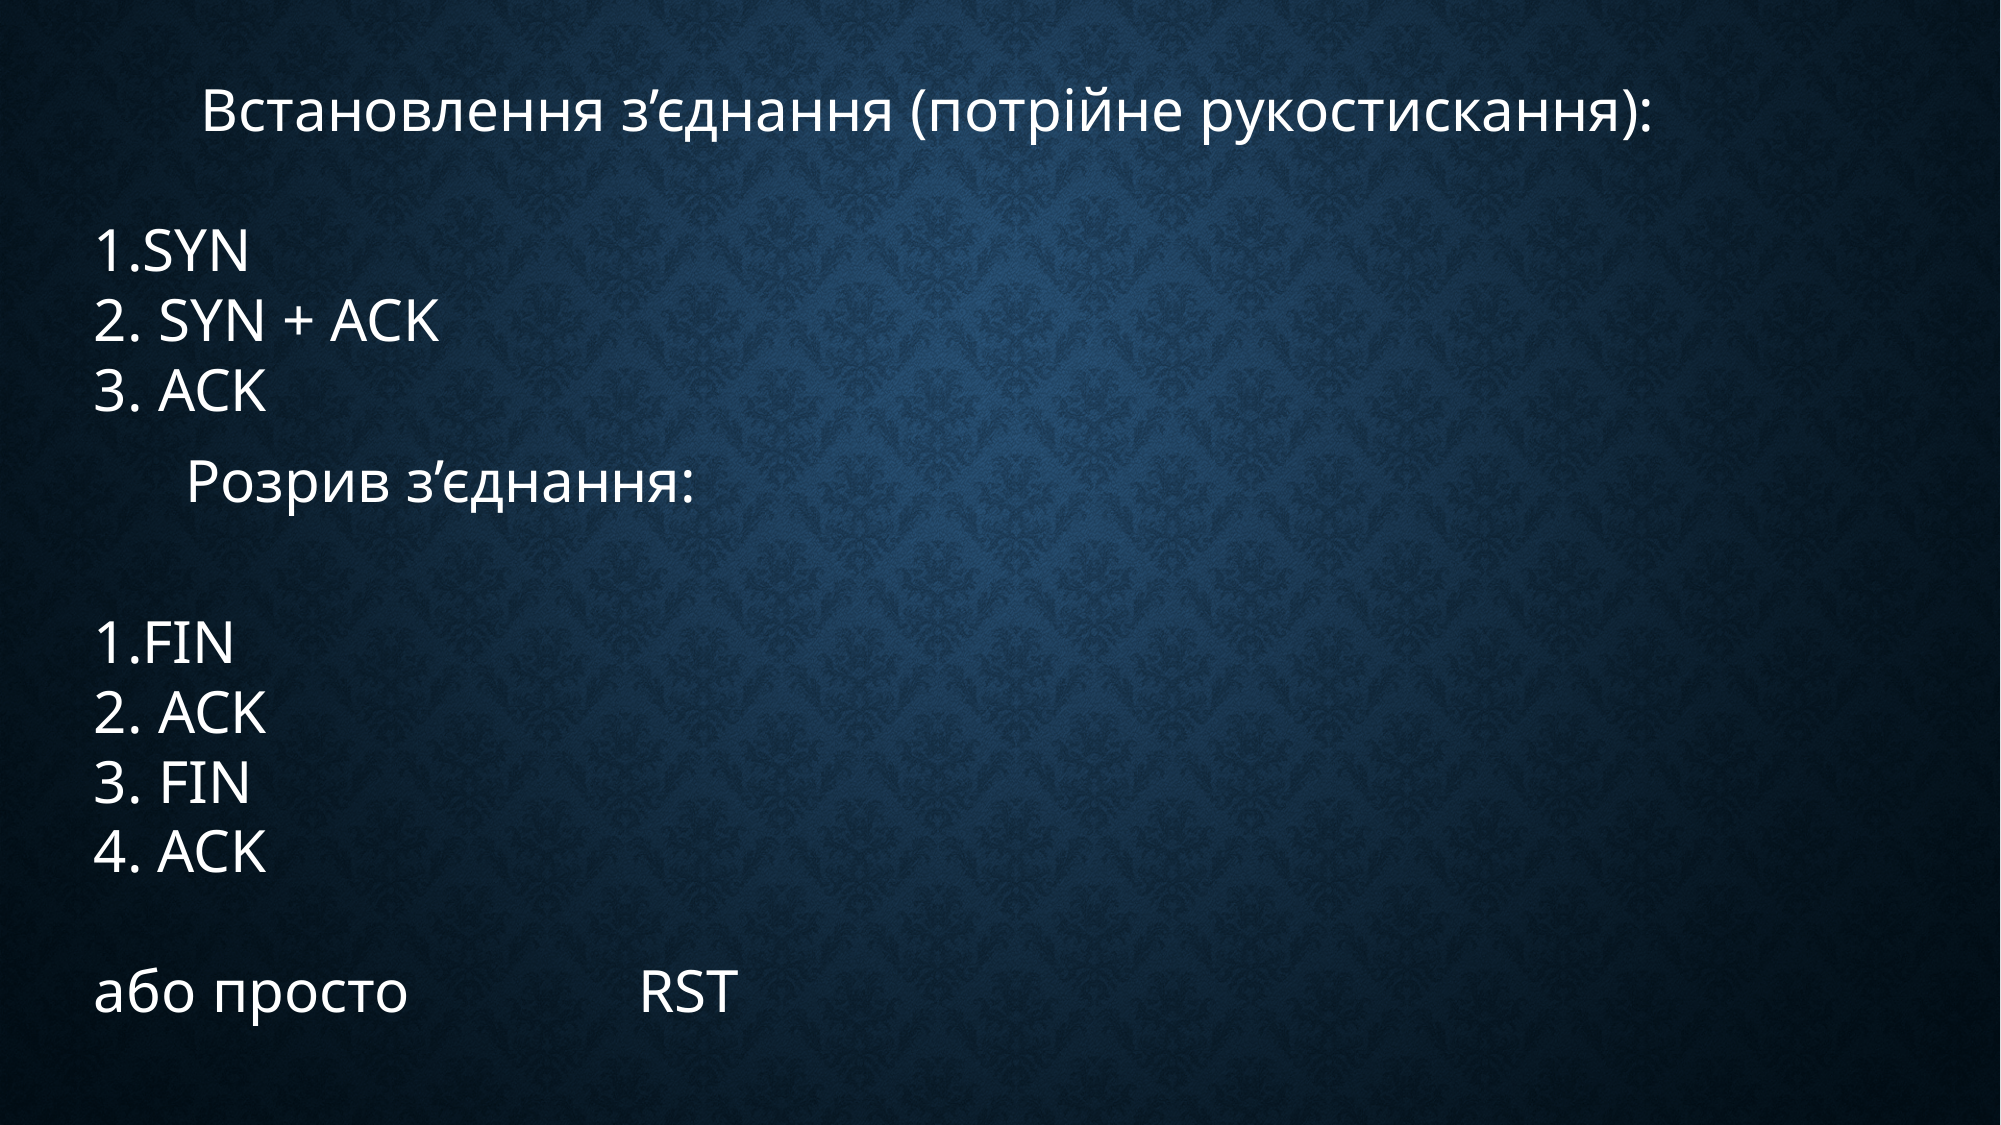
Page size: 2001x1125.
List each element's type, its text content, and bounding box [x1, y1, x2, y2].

list Встановлення з’єднання (потрійне рукостискання): 1.SYN 2. SYN + ACK 3. ACK Розрив з’єднання: 1.FIN 2. ACK 3. FIN 4. ACK або просто RST [79, 65, 1778, 955]
